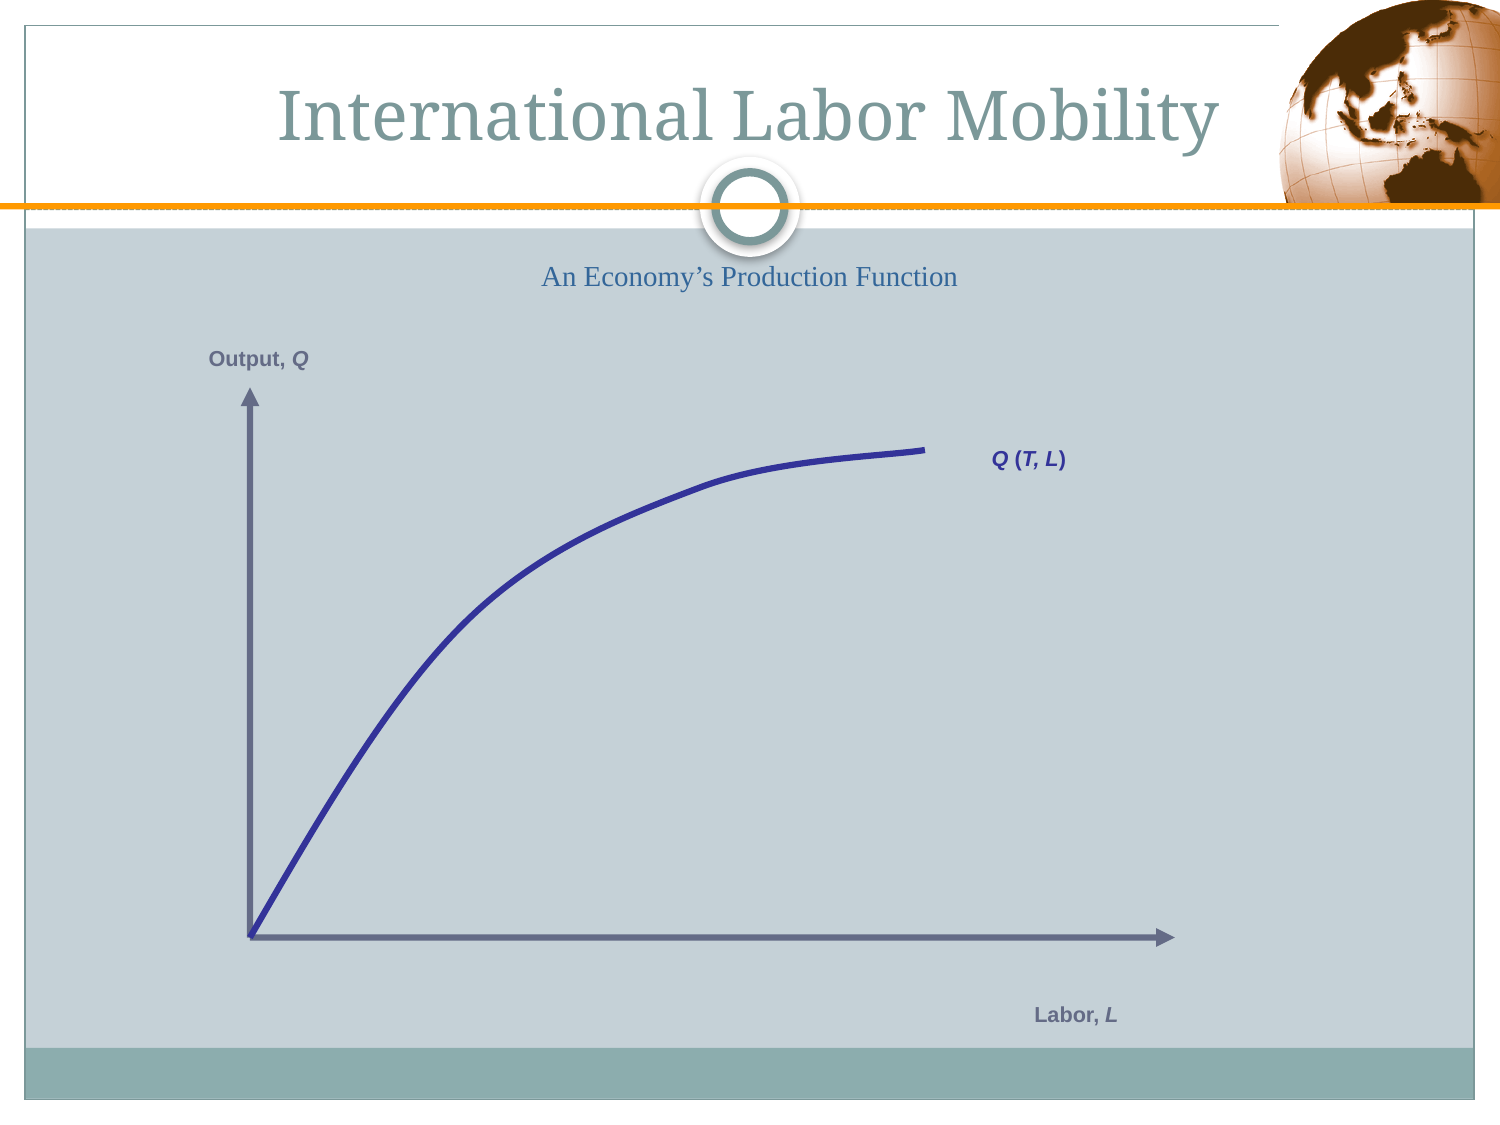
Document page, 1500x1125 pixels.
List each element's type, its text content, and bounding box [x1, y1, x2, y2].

title International Labor Mobility [49, 37, 1450, 162]
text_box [156, 312, 1176, 1029]
slide_number Copyright © 2003 Pearson Education, Inc. [950, 1050, 1450, 1111]
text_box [249, 412, 1109, 938]
picture [1279, 0, 1500, 203]
text_box An Economy’s Production Function [0, 212, 1500, 300]
